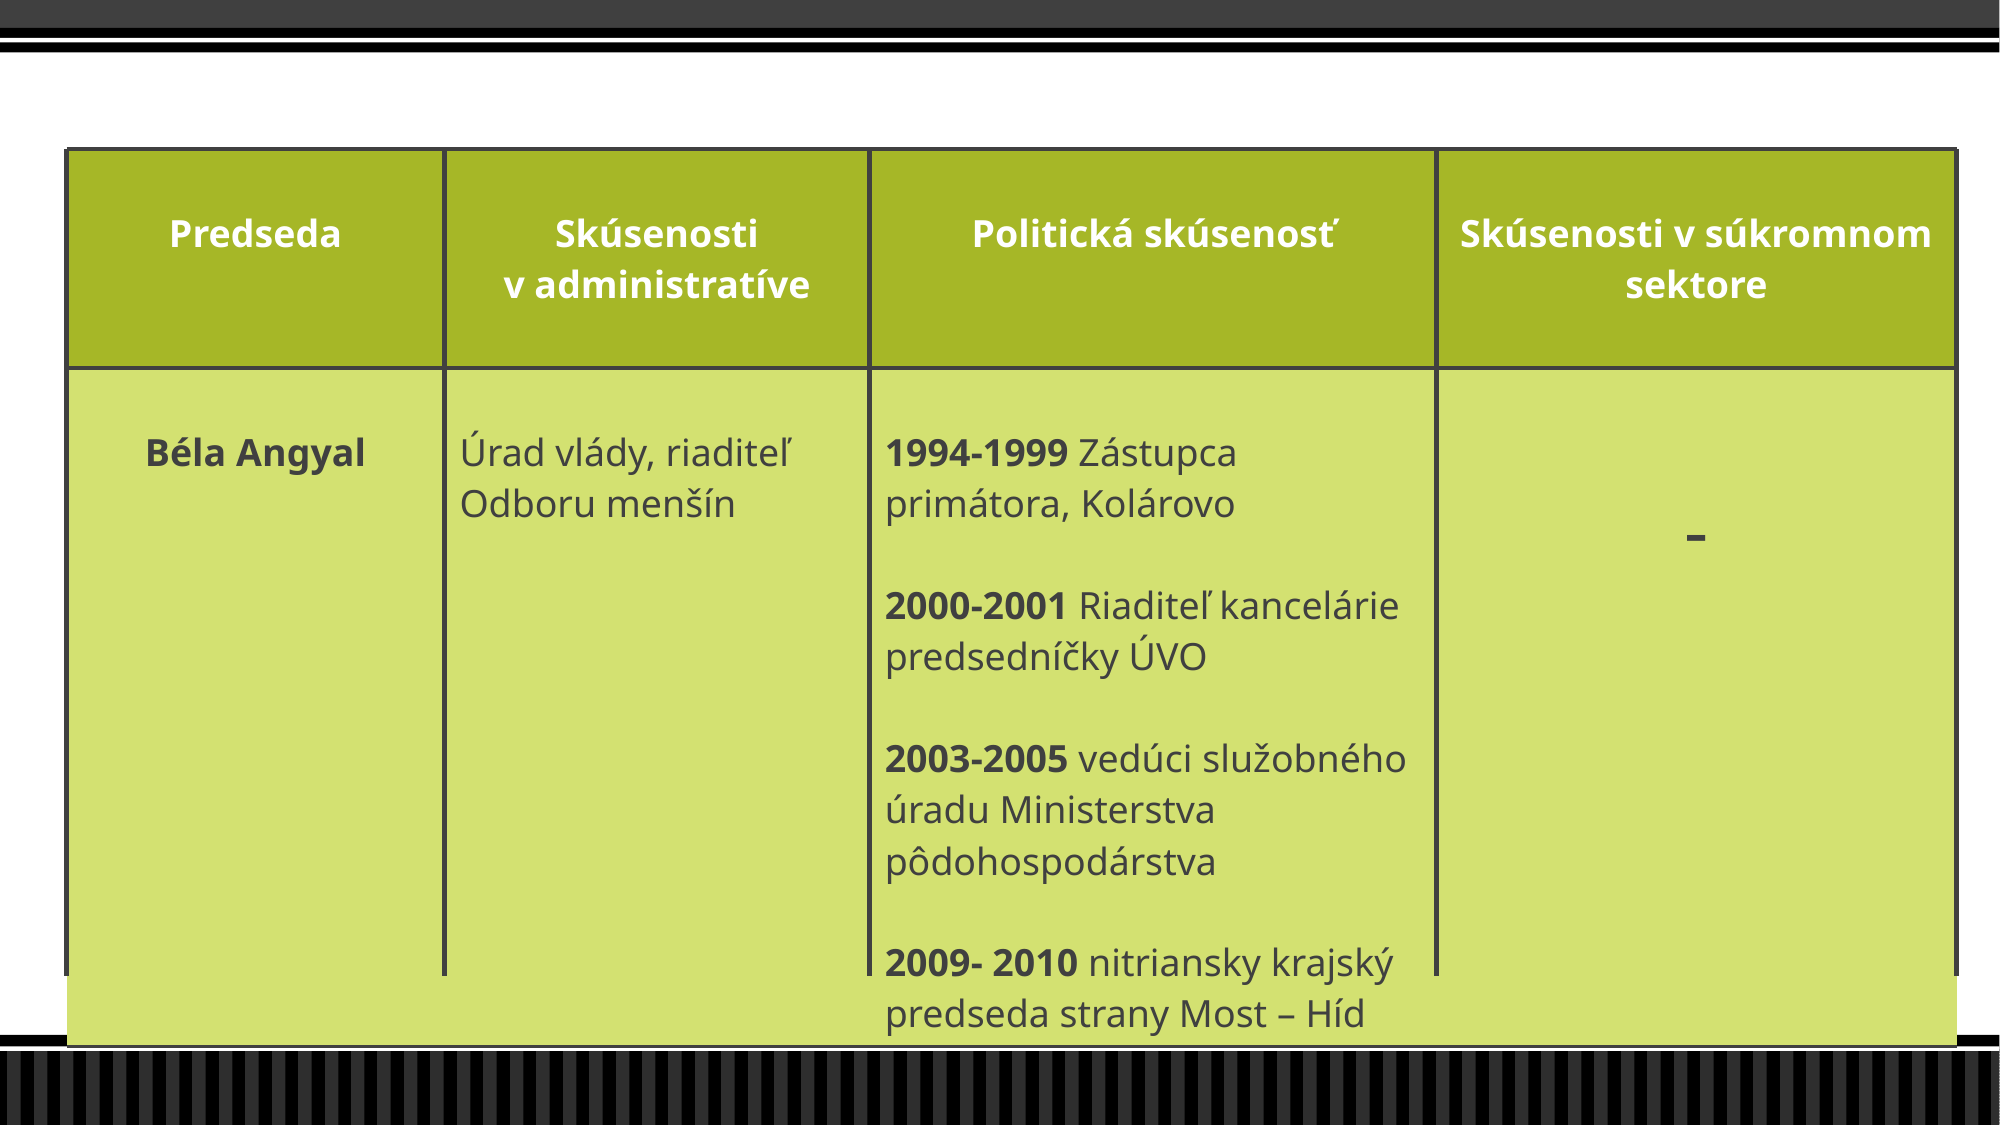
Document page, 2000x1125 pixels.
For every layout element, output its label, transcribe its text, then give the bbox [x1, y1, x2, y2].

table_cell 1994-1999 Zástupca primátora, Kolárovo 2000-2001 Riaditeľ kancelárie predsedníčky ÚVO 2003-2005 vedúci služobného úradu Ministerstva pôdohospodárstva 2009- 2010 nitriansky krajský predseda strany Most – Híd [870, 370, 1437, 1045]
table_header Skúsenosti v administratíve [453, 151, 867, 366]
table_cell - [1437, 370, 1957, 1045]
table_header Politická skúsenosť [878, 151, 1434, 366]
table_cell Béla Angyal [67, 370, 445, 1045]
table_header Skúsenosti v súkromnom sektore [1445, 151, 1954, 366]
table_header Predseda [75, 151, 442, 366]
table_cell Úrad vlády, riaditeľ Odboru menšín [445, 370, 870, 1045]
